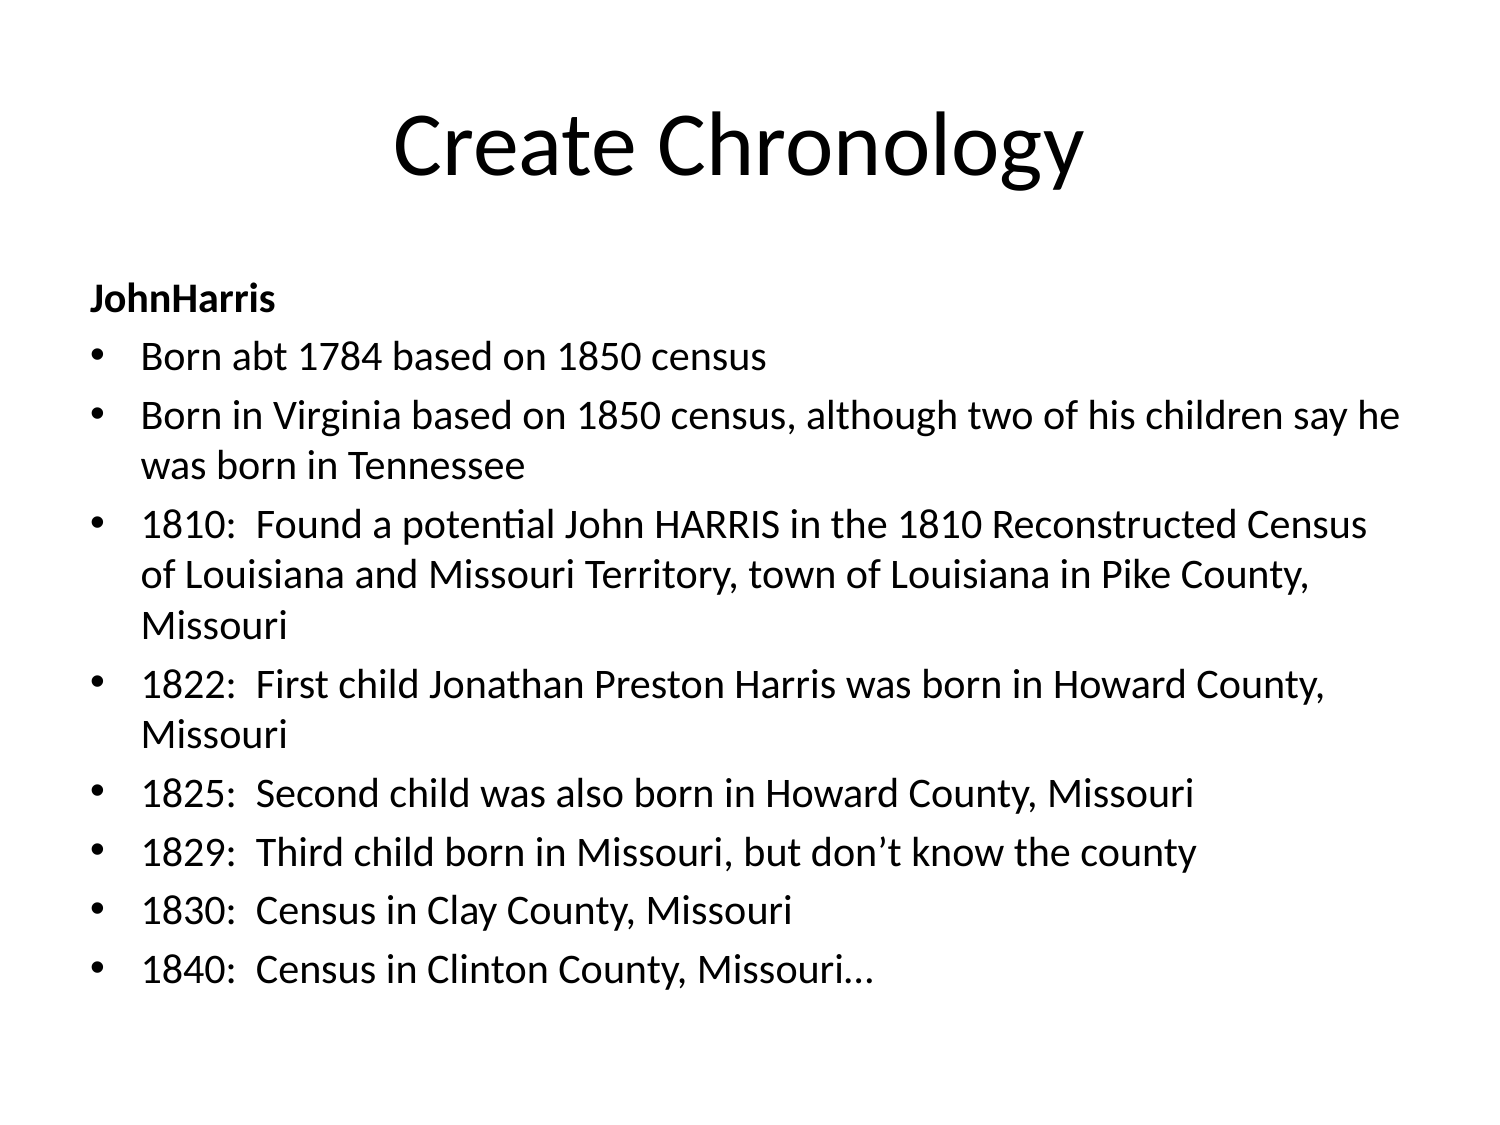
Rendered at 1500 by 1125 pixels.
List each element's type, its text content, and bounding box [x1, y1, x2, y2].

list JohnHarris Born abt 1784 based on 1850 census Born in Virginia based on 1850 census, although two of his children say he was born in Tennessee 1810: Found a potential John HARRIS in the 1810 Reconstructed Census of Louisiana and Missouri Territory, town of Louisiana in Pike County, Missouri 1822: First child Jonathan Preston Harris was born in Howard County, Missouri 1825: Second child was also born in Howard County, Missouri 1829: Third child born in Missouri, but don’t know the county 1830: Census in Clay County, Missouri 1840: Census in Clinton County, Missouri… [75, 262, 1425, 1005]
title Create Chronology [75, 45, 1425, 233]
